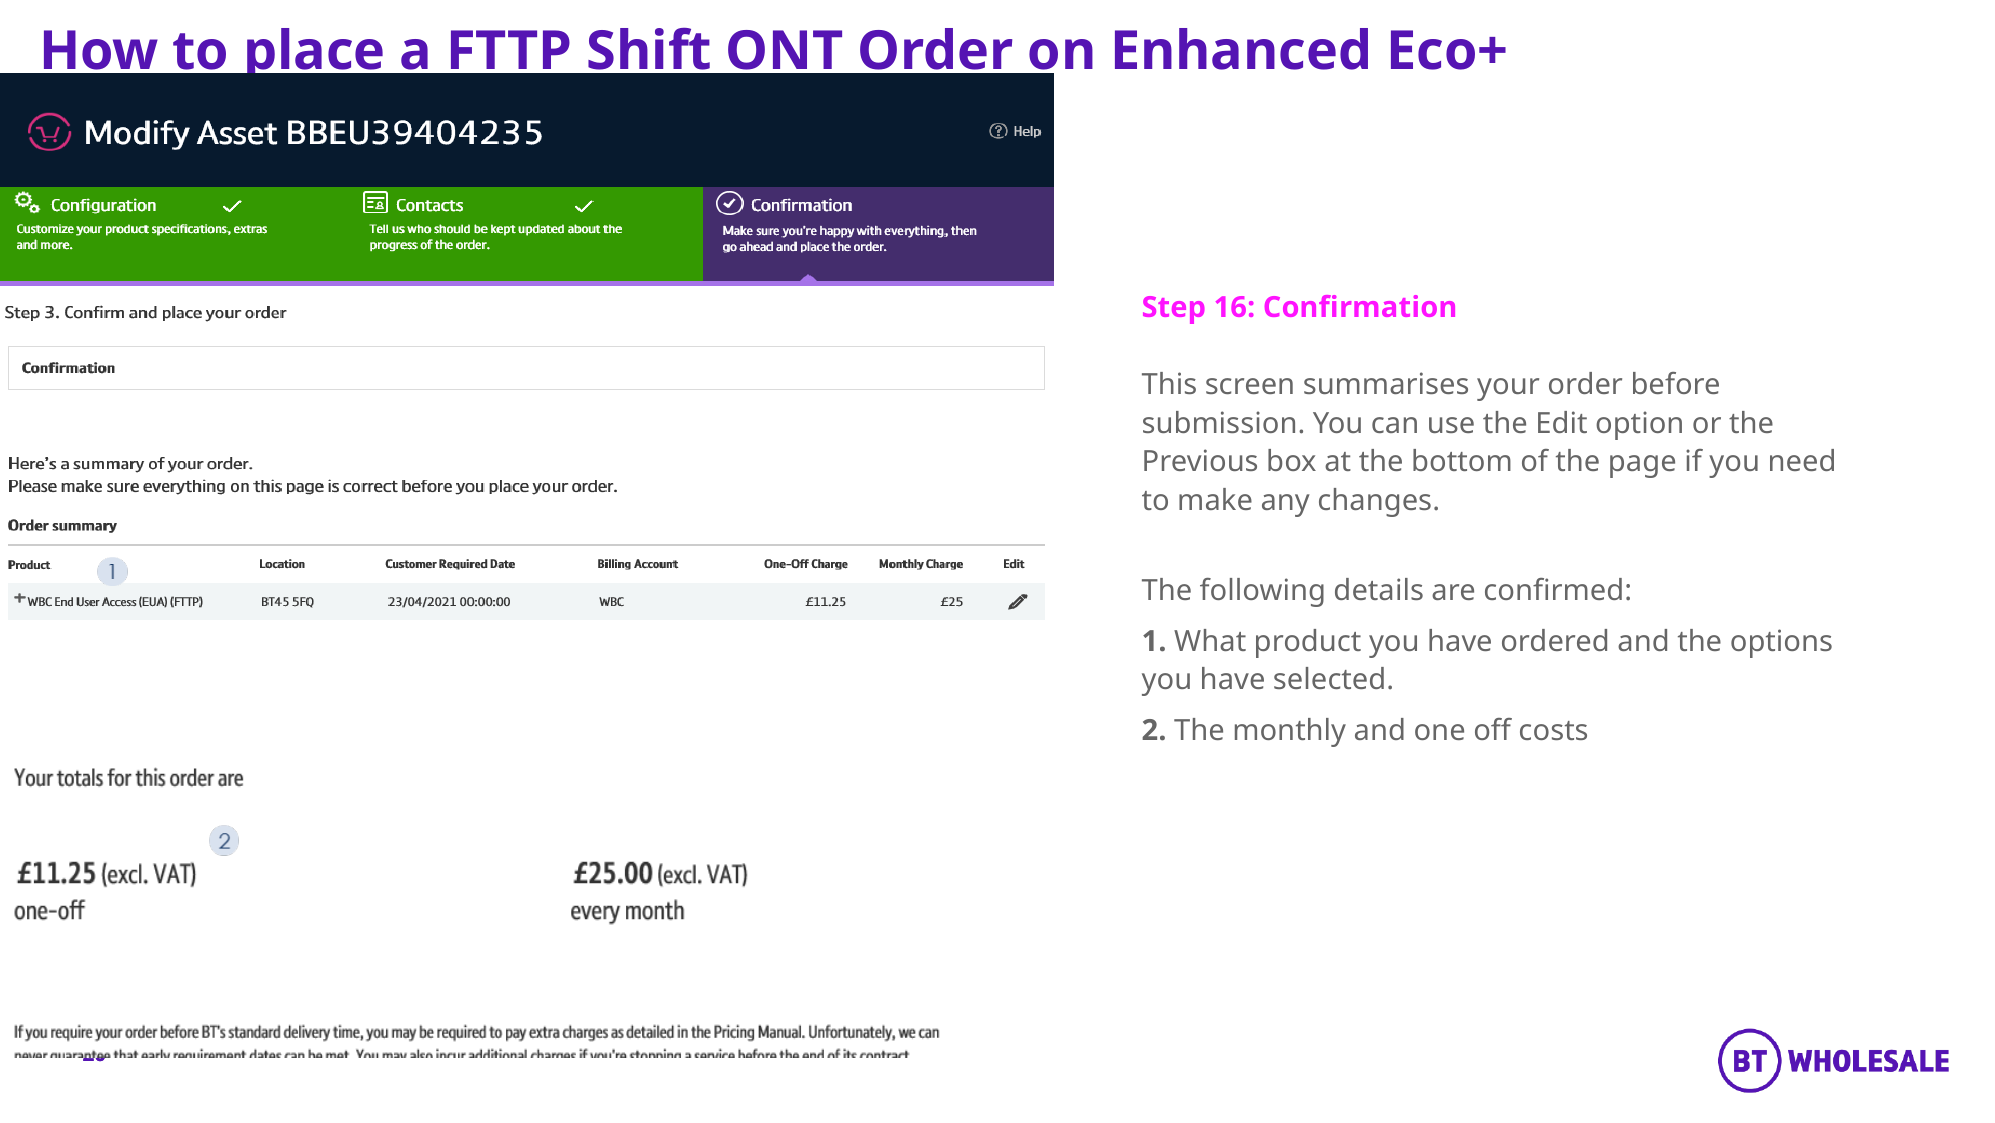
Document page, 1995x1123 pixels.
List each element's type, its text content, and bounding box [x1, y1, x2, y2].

picture [0, 73, 1054, 621]
text_box Step 16: Confirmation This screen summarises your order before submission. You can use the Edit option or the Previous box at the bottom of the page if you need to make any changes. The following details are confirmed: 1. What product you have ordered and the options you have selected. 2. The monthly and one off costs [1126, 277, 1867, 1095]
picture [1, 658, 1104, 1058]
picture [1867, 1028, 1949, 1093]
title How to place a FTTP Shift ONT Order on Enhanced Eco+ [39, 15, 1935, 146]
text_box 20 [82, 1065, 142, 1069]
